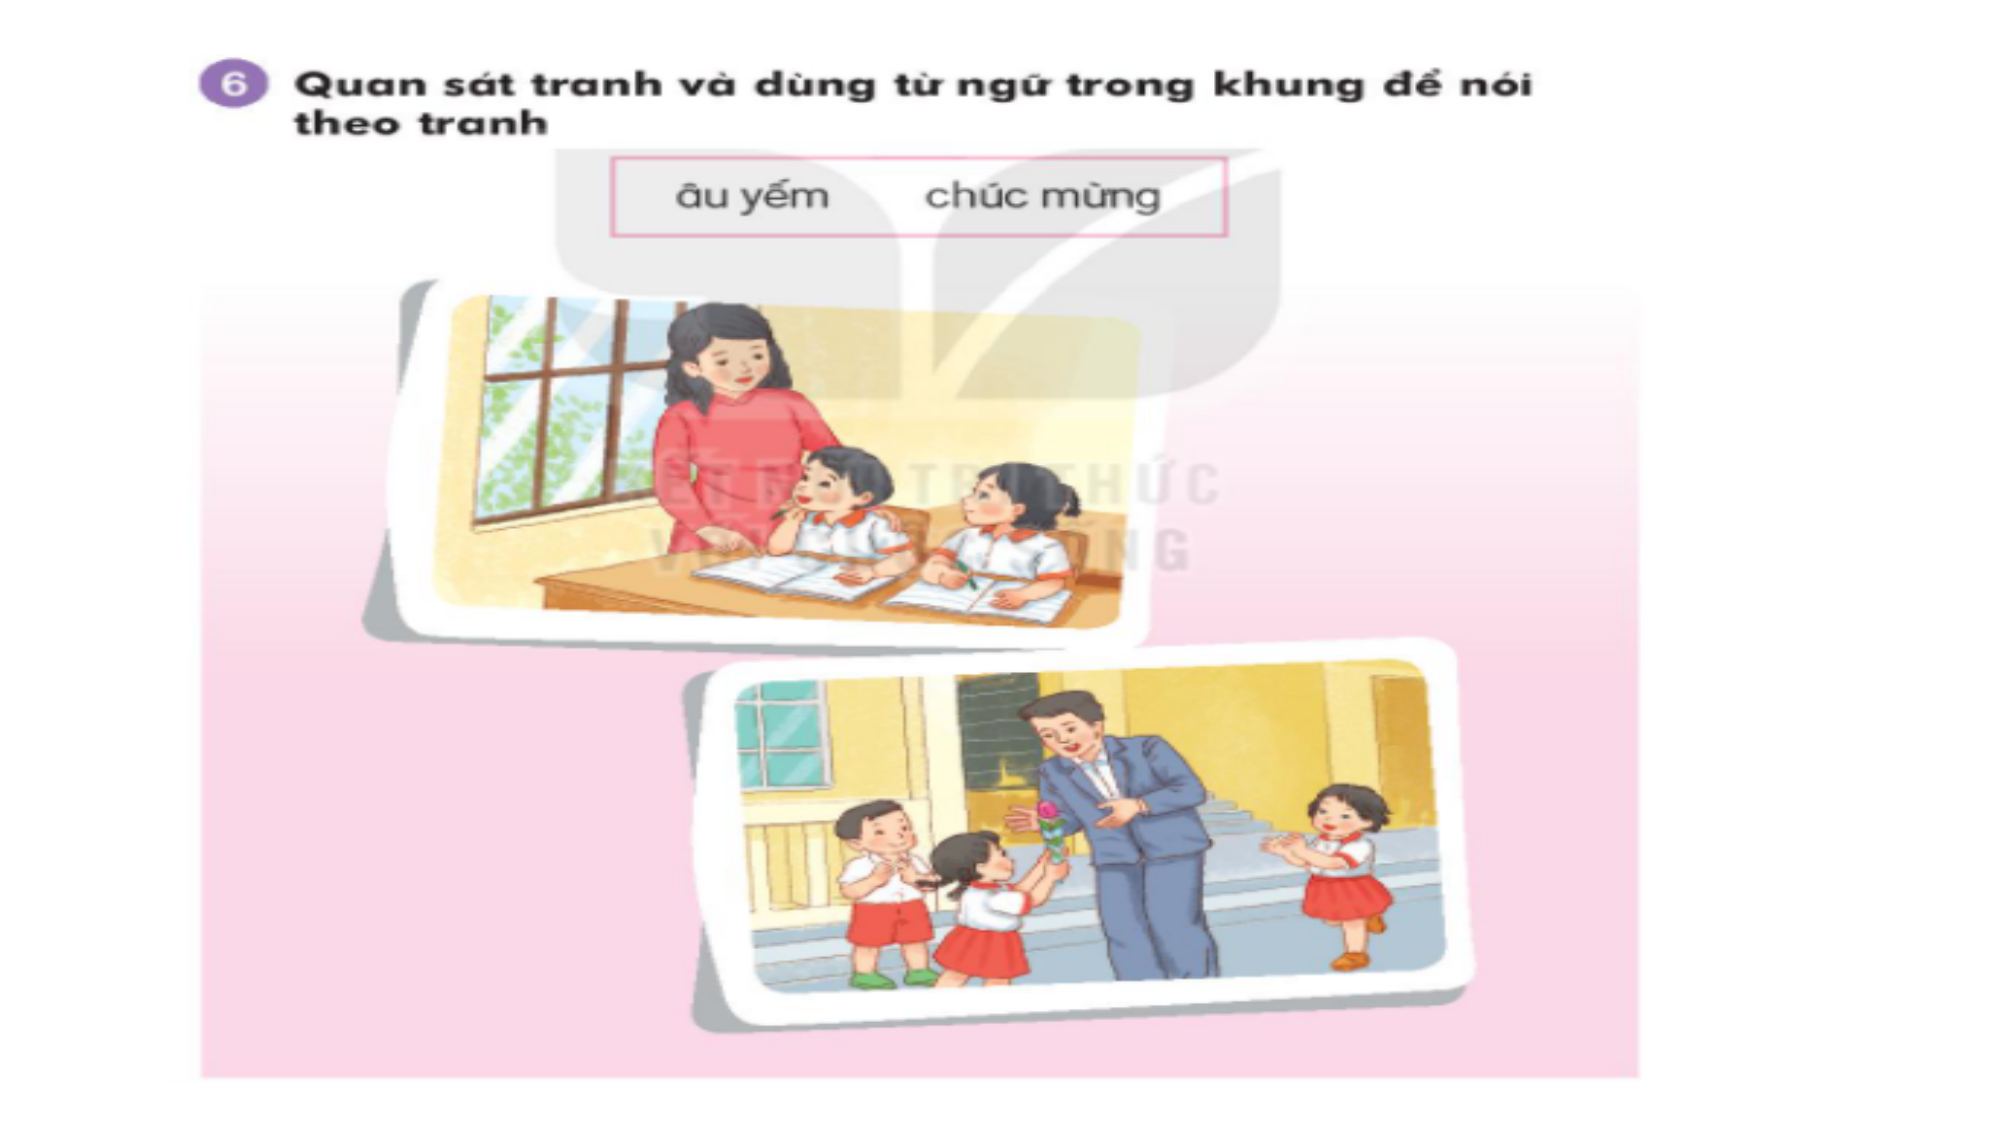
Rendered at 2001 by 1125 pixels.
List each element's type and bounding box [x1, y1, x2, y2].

picture [141, 54, 1682, 1083]
